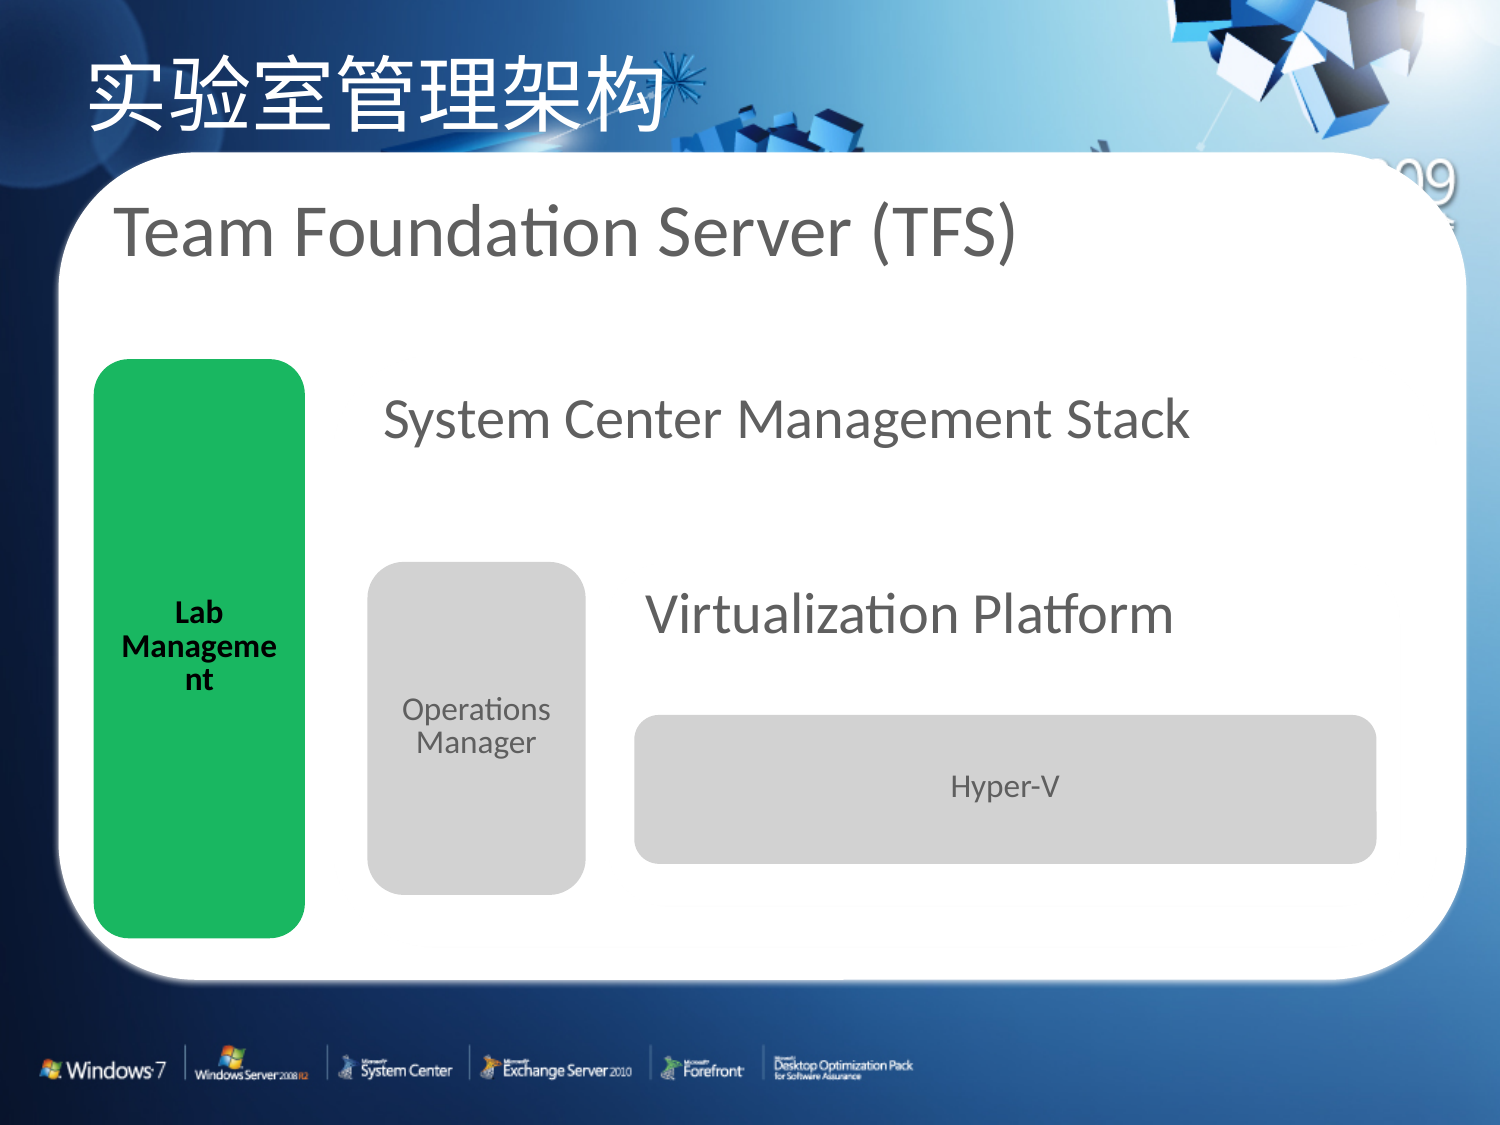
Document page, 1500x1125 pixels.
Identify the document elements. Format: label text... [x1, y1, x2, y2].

text_box 实验室管理架构 [70, 35, 1418, 141]
picture [0, 0, 1500, 1125]
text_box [58, 151, 1467, 981]
